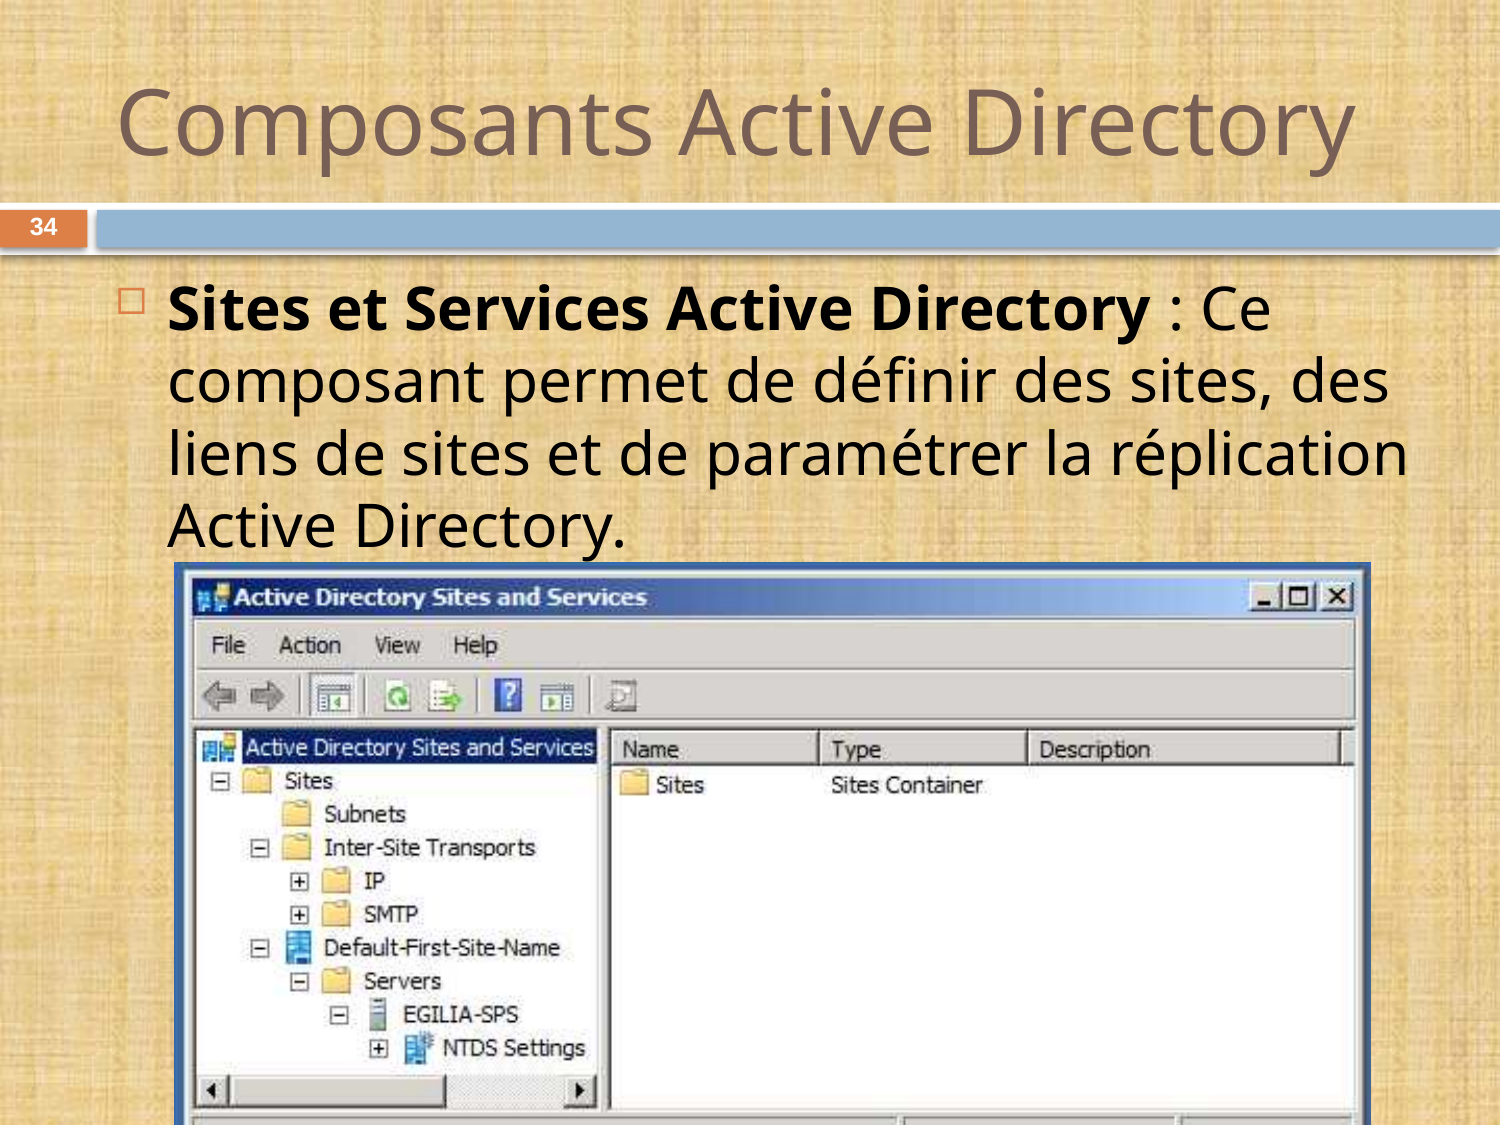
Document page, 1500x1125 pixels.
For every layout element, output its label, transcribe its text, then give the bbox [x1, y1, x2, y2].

picture [0, 0, 1500, 202]
slide_number 34 [0, 208, 88, 249]
list Sites et Services Active Directory : Ce composant permet de définir des sites, des liens de sites et de paramétrer la réplication Active Directory. [100, 262, 1438, 1000]
picture [0, 255, 1500, 1125]
title Composants Active Directory [100, 37, 1438, 200]
